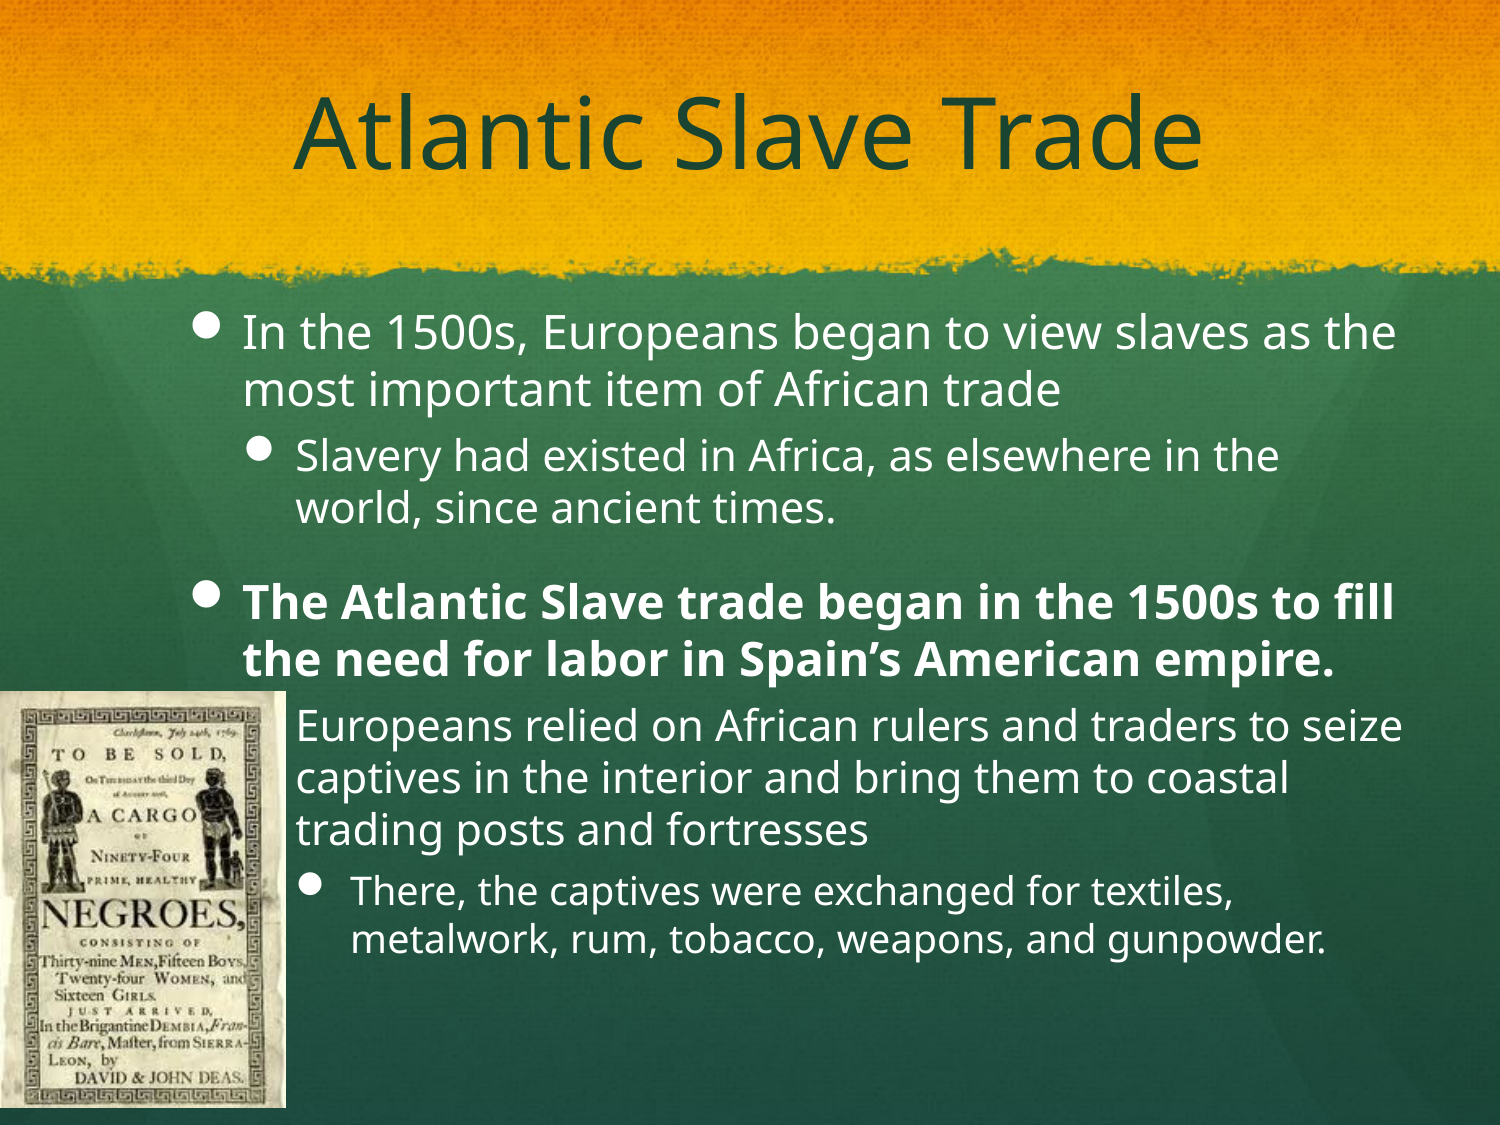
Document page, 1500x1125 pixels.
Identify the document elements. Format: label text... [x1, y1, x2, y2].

list In the 1500s, Europeans began to view slaves as the most important item of African trade Slavery had existed in Africa, as elsewhere in the world, since ancient times. The Atlantic Slave trade began in the 1500s to fill the need for labor in Spain’s American empire. Europeans relied on African rulers and traders to seize captives in the interior and bring them to coastal trading posts and fortresses There, the captives were exchanged for textiles, metalwork, rum, tobacco, weapons, and gunpowder. [173, 294, 1423, 981]
title Atlantic Slave Trade [125, 13, 1375, 246]
picture [0, 0, 1500, 1125]
